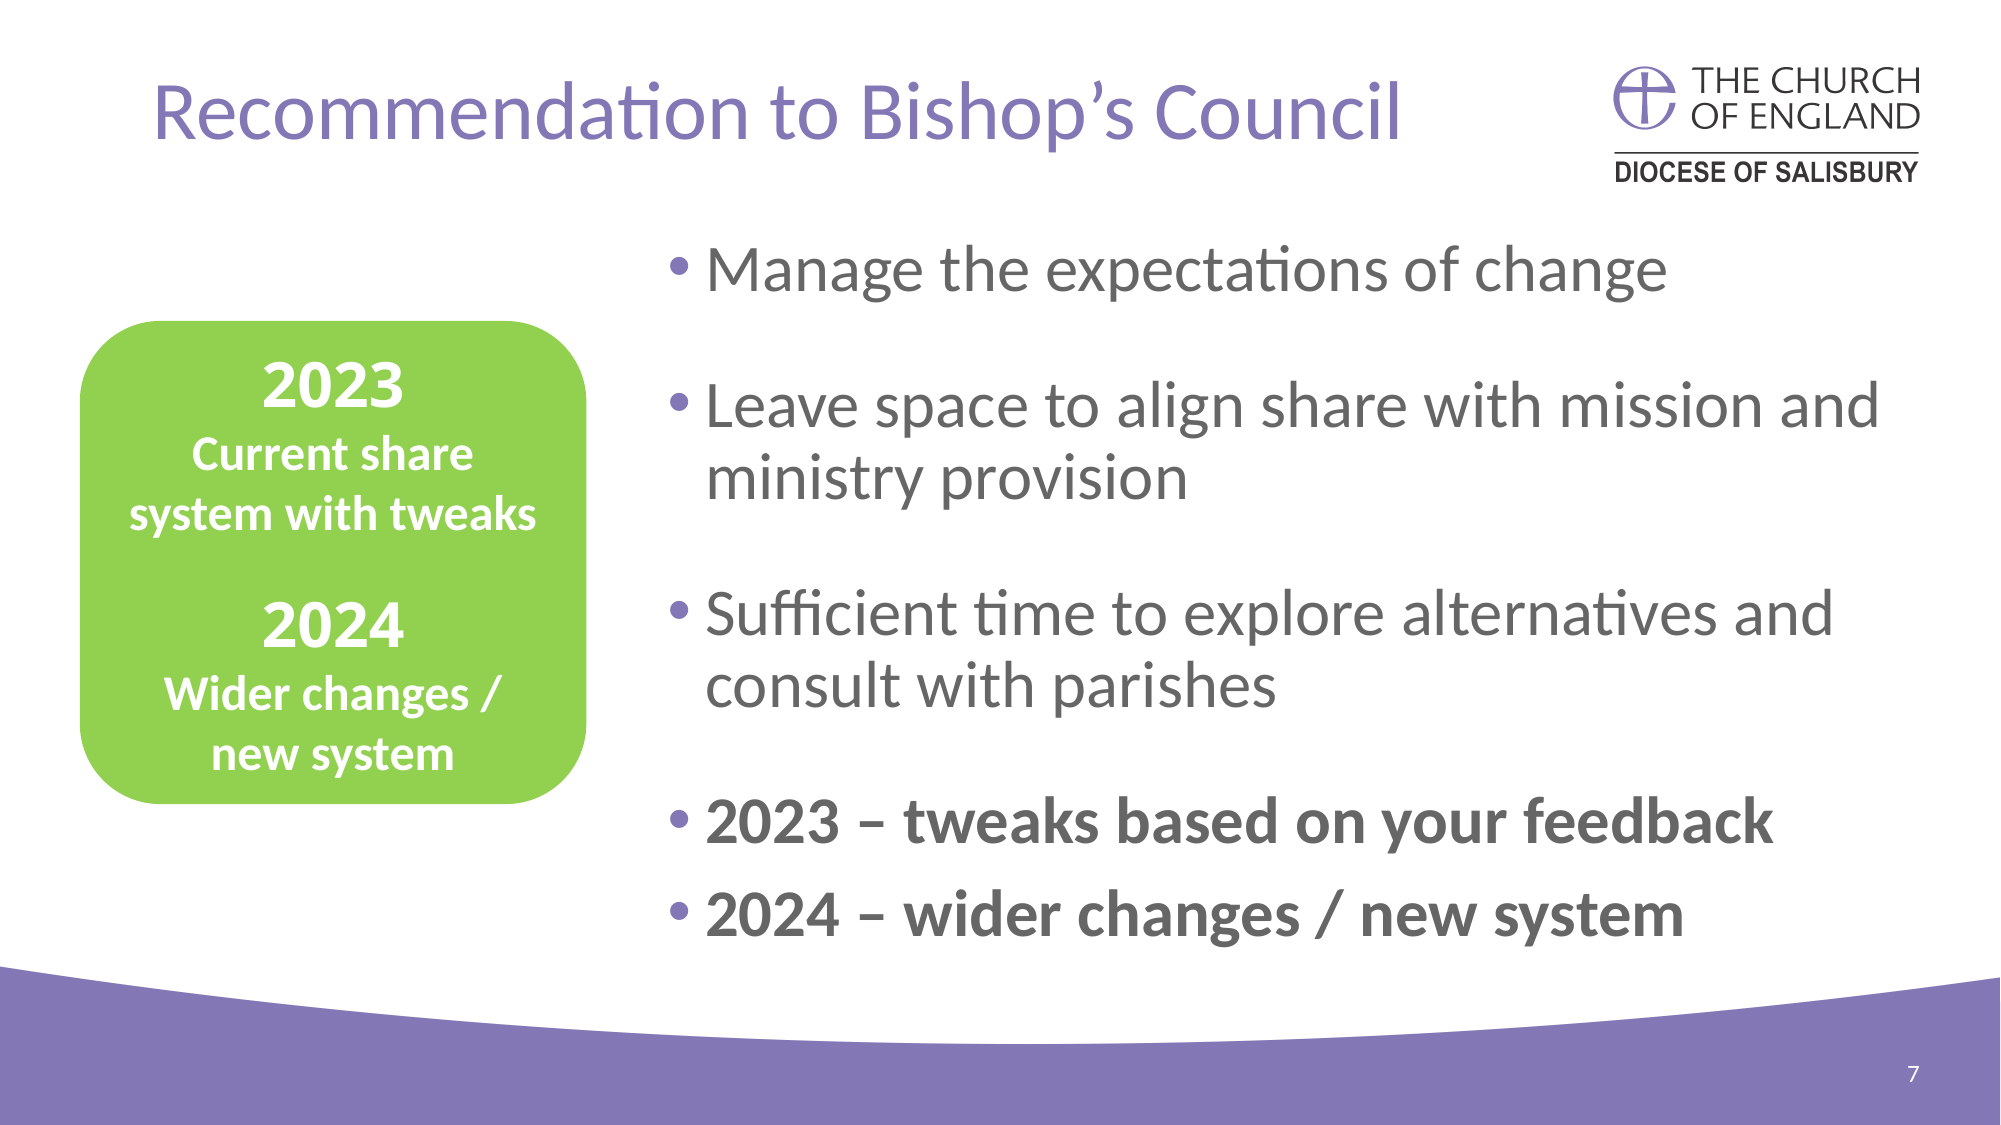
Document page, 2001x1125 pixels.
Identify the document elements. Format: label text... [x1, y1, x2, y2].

list Manage the expectations of change Leave space to align share with mission and ministry provision Sufficient time to explore alternatives and consult with parishes 2023 – tweaks based on your feedback 2024 – wider changes / new system [652, 225, 1970, 1002]
picture [0, 0, 2001, 1125]
slide_number 7 [1412, 1042, 1935, 1103]
text_box 2023 Current share system with tweaks 2024 Wider changes / new system [78, 319, 588, 806]
title Recommendation to Bishop’s Council [137, 17, 1505, 209]
